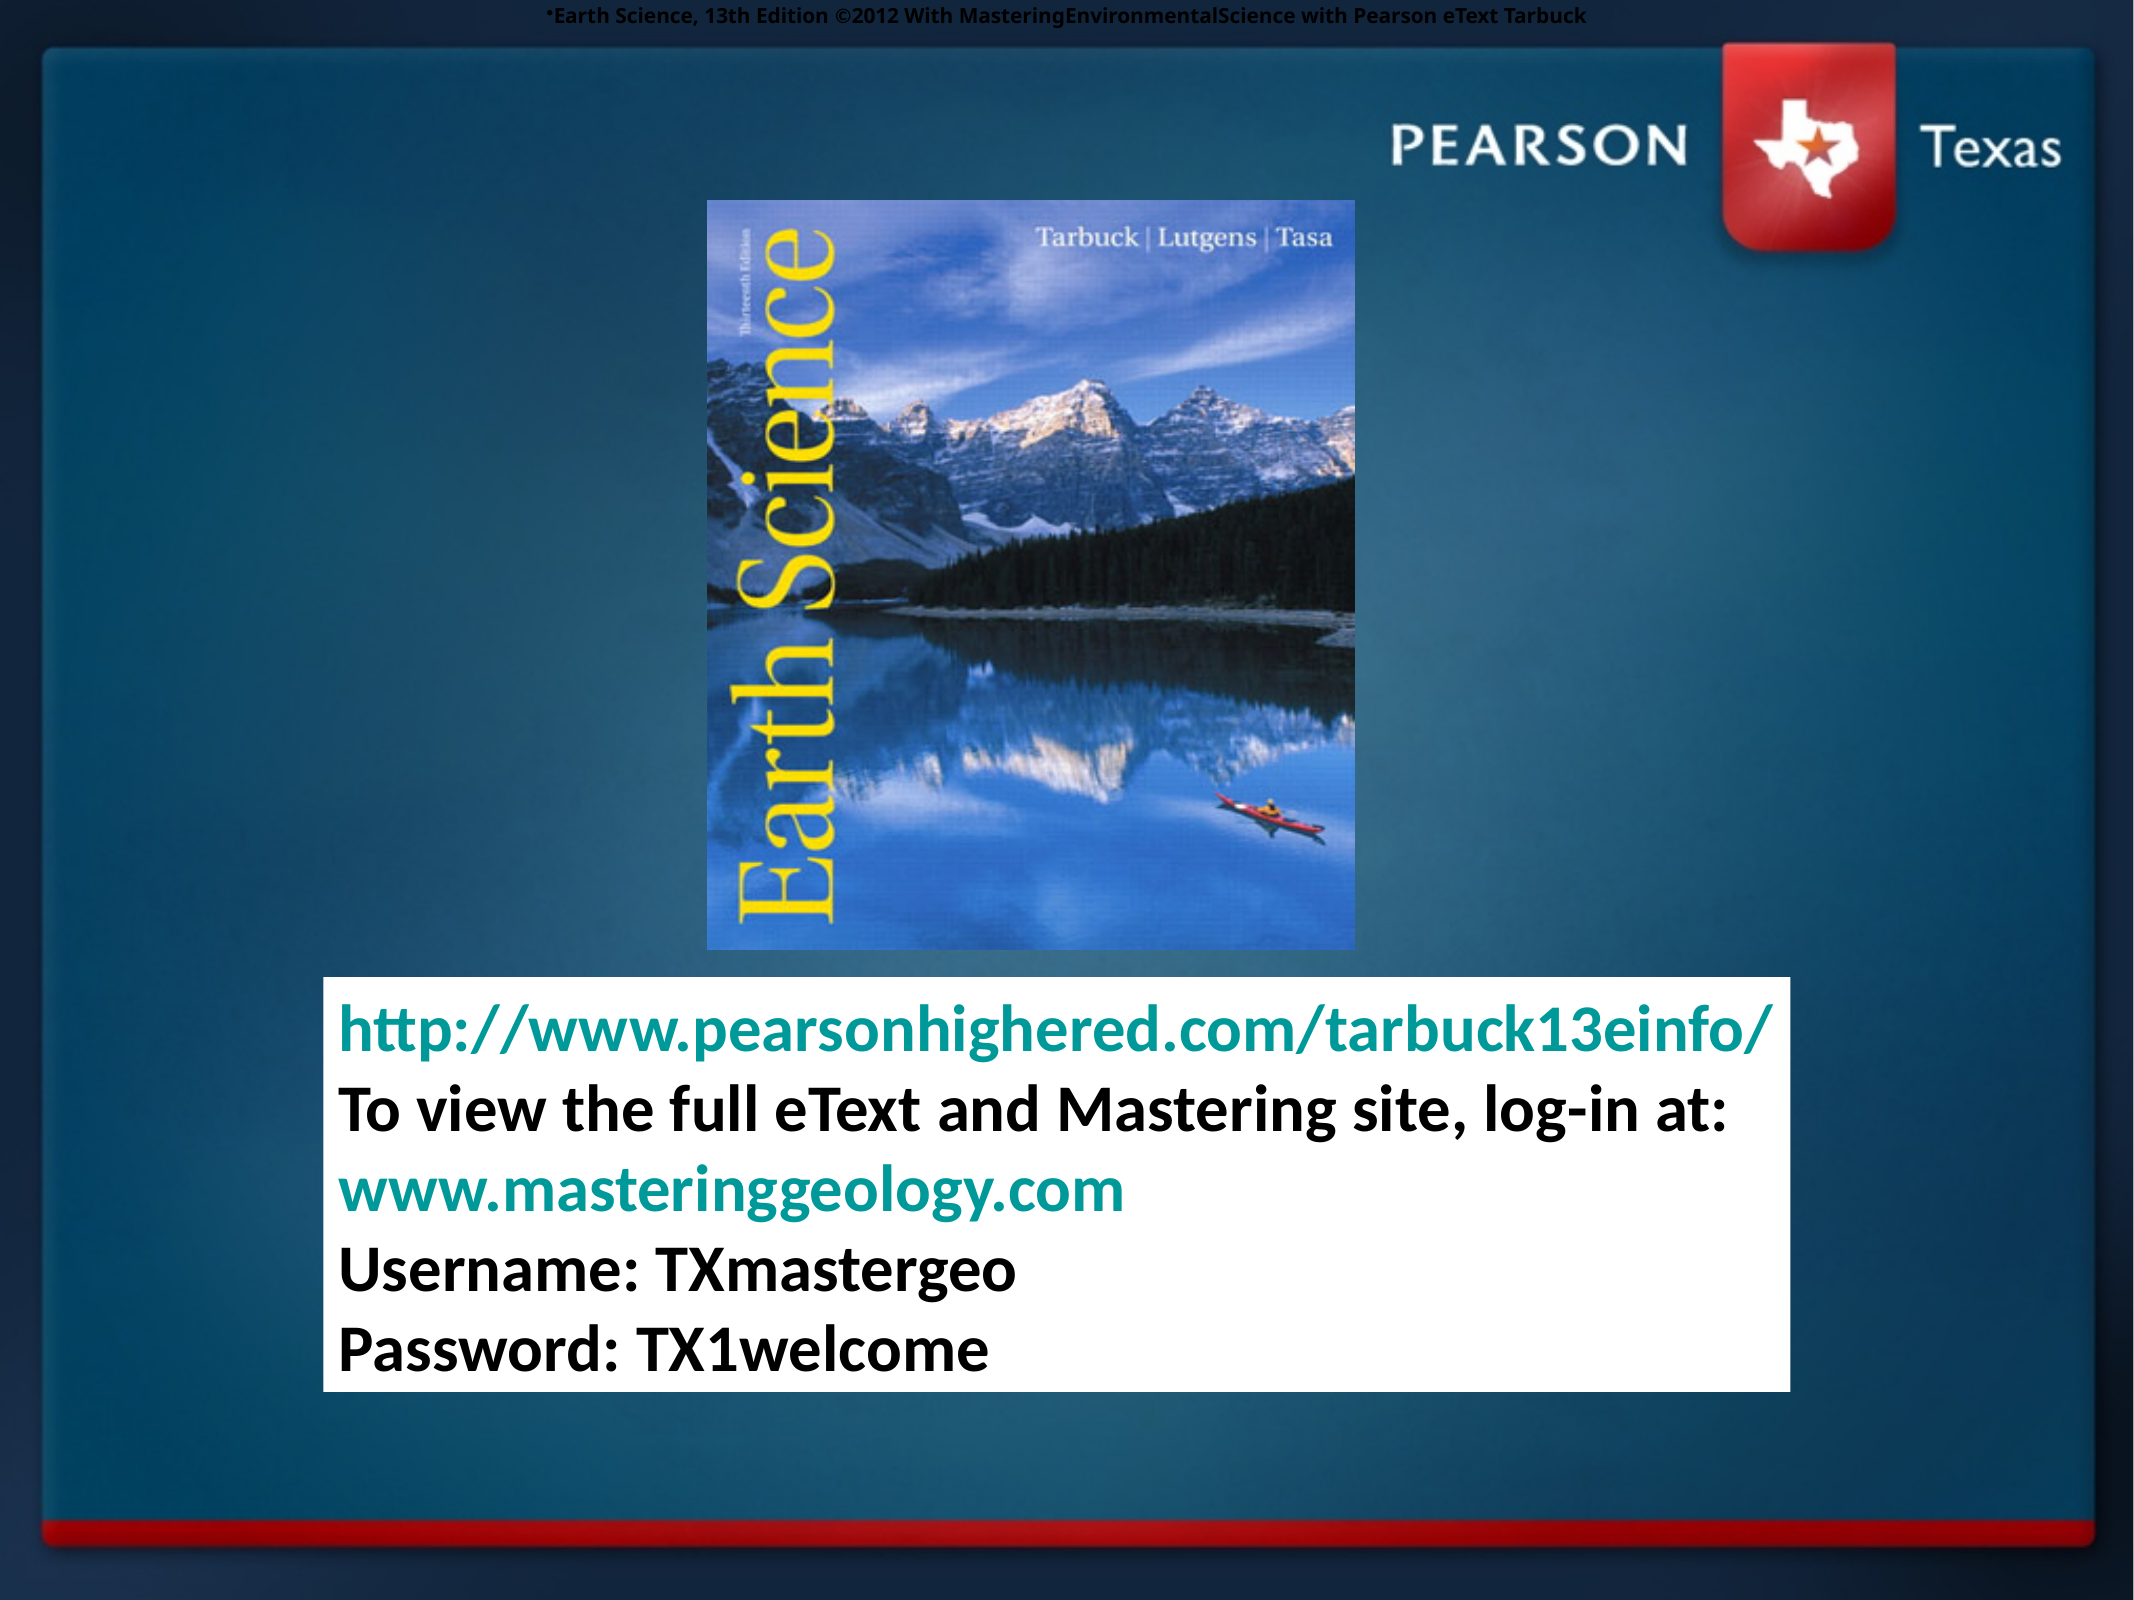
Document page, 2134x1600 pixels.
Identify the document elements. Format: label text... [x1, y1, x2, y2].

text_box http://www.pearsonhighered.com/tarbuck13einfo/ To view the full eText and Mastering site, log-in at: www.masteringgeology.com Username: TXmastergeo Password: TX1welcome [323, 977, 1791, 1392]
text_box Earth Science, 13th Edition ©2012 With MasteringEnvironmentalScience with Pearson eText Tarbuck [531, 0, 1602, 80]
picture [0, 0, 2134, 1600]
